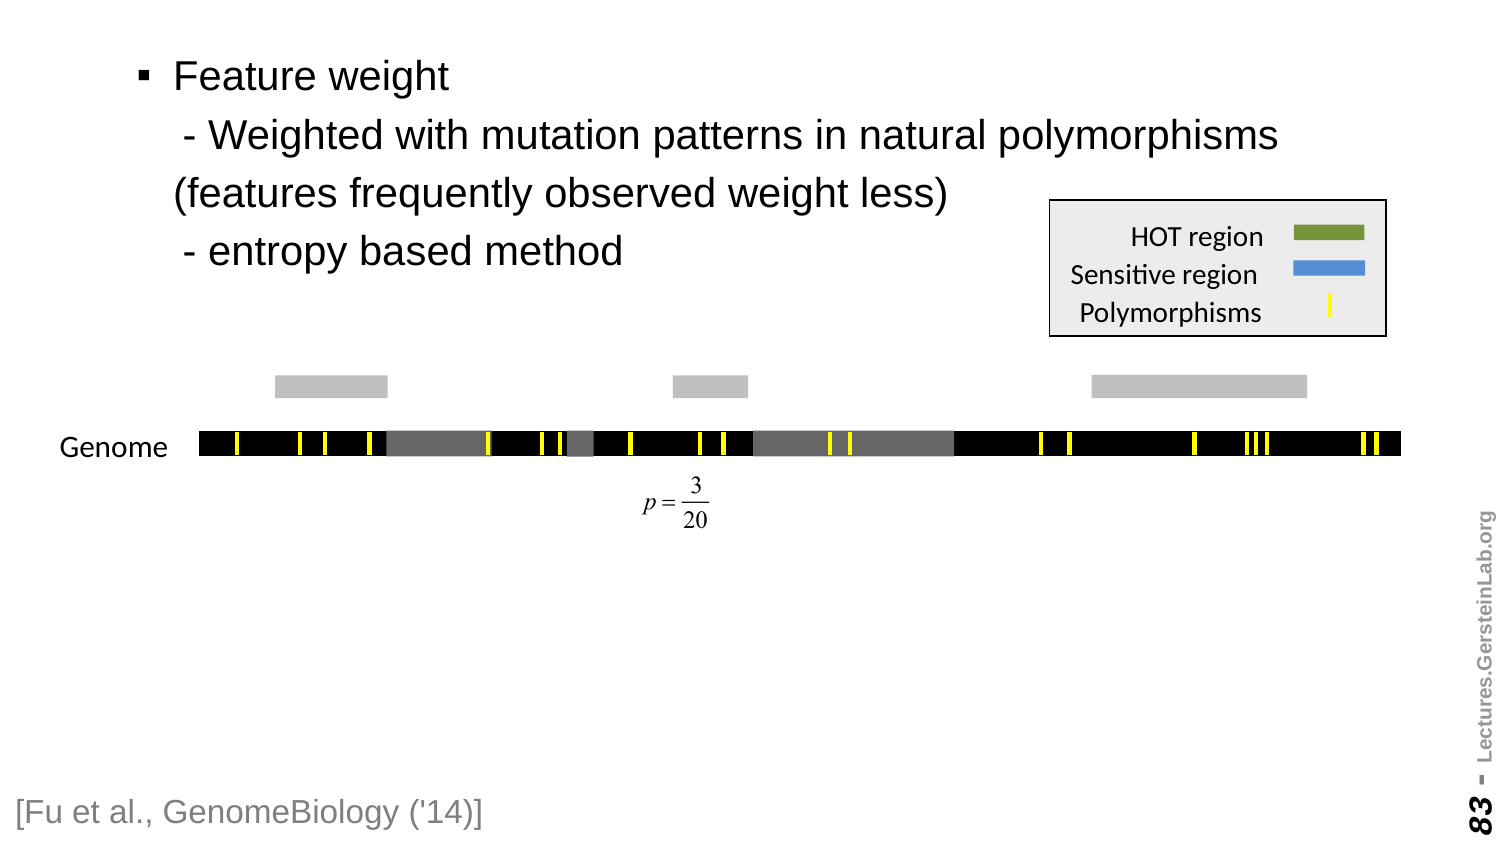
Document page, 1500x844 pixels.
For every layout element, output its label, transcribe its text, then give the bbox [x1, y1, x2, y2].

text_box [Fu et al., GenomeBiology ('14)] [0, 782, 519, 824]
text_box [372, 432, 381, 455]
text_box [275, 375, 388, 399]
text_box [327, 432, 367, 455]
text_box [239, 432, 298, 455]
picture [637, 469, 711, 531]
text_box [1366, 432, 1374, 455]
text_box Genome [44, 419, 185, 459]
text_box [1072, 432, 1192, 455]
text_box [1379, 432, 1400, 455]
list Feature weight - Weighted with mutation patterns in natural polymorphisms (features frequently observed weight less) - entropy based method [121, 41, 1424, 279]
text_box [959, 432, 1039, 455]
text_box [386, 430, 955, 457]
text_box [672, 375, 749, 399]
text_box [1043, 432, 1067, 455]
text_box [199, 432, 235, 455]
text_box [1197, 432, 1245, 455]
text_box [1091, 374, 1308, 399]
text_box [1049, 199, 1387, 337]
text_box [1269, 432, 1361, 455]
text_box [302, 432, 323, 455]
text_box [1258, 432, 1265, 438]
